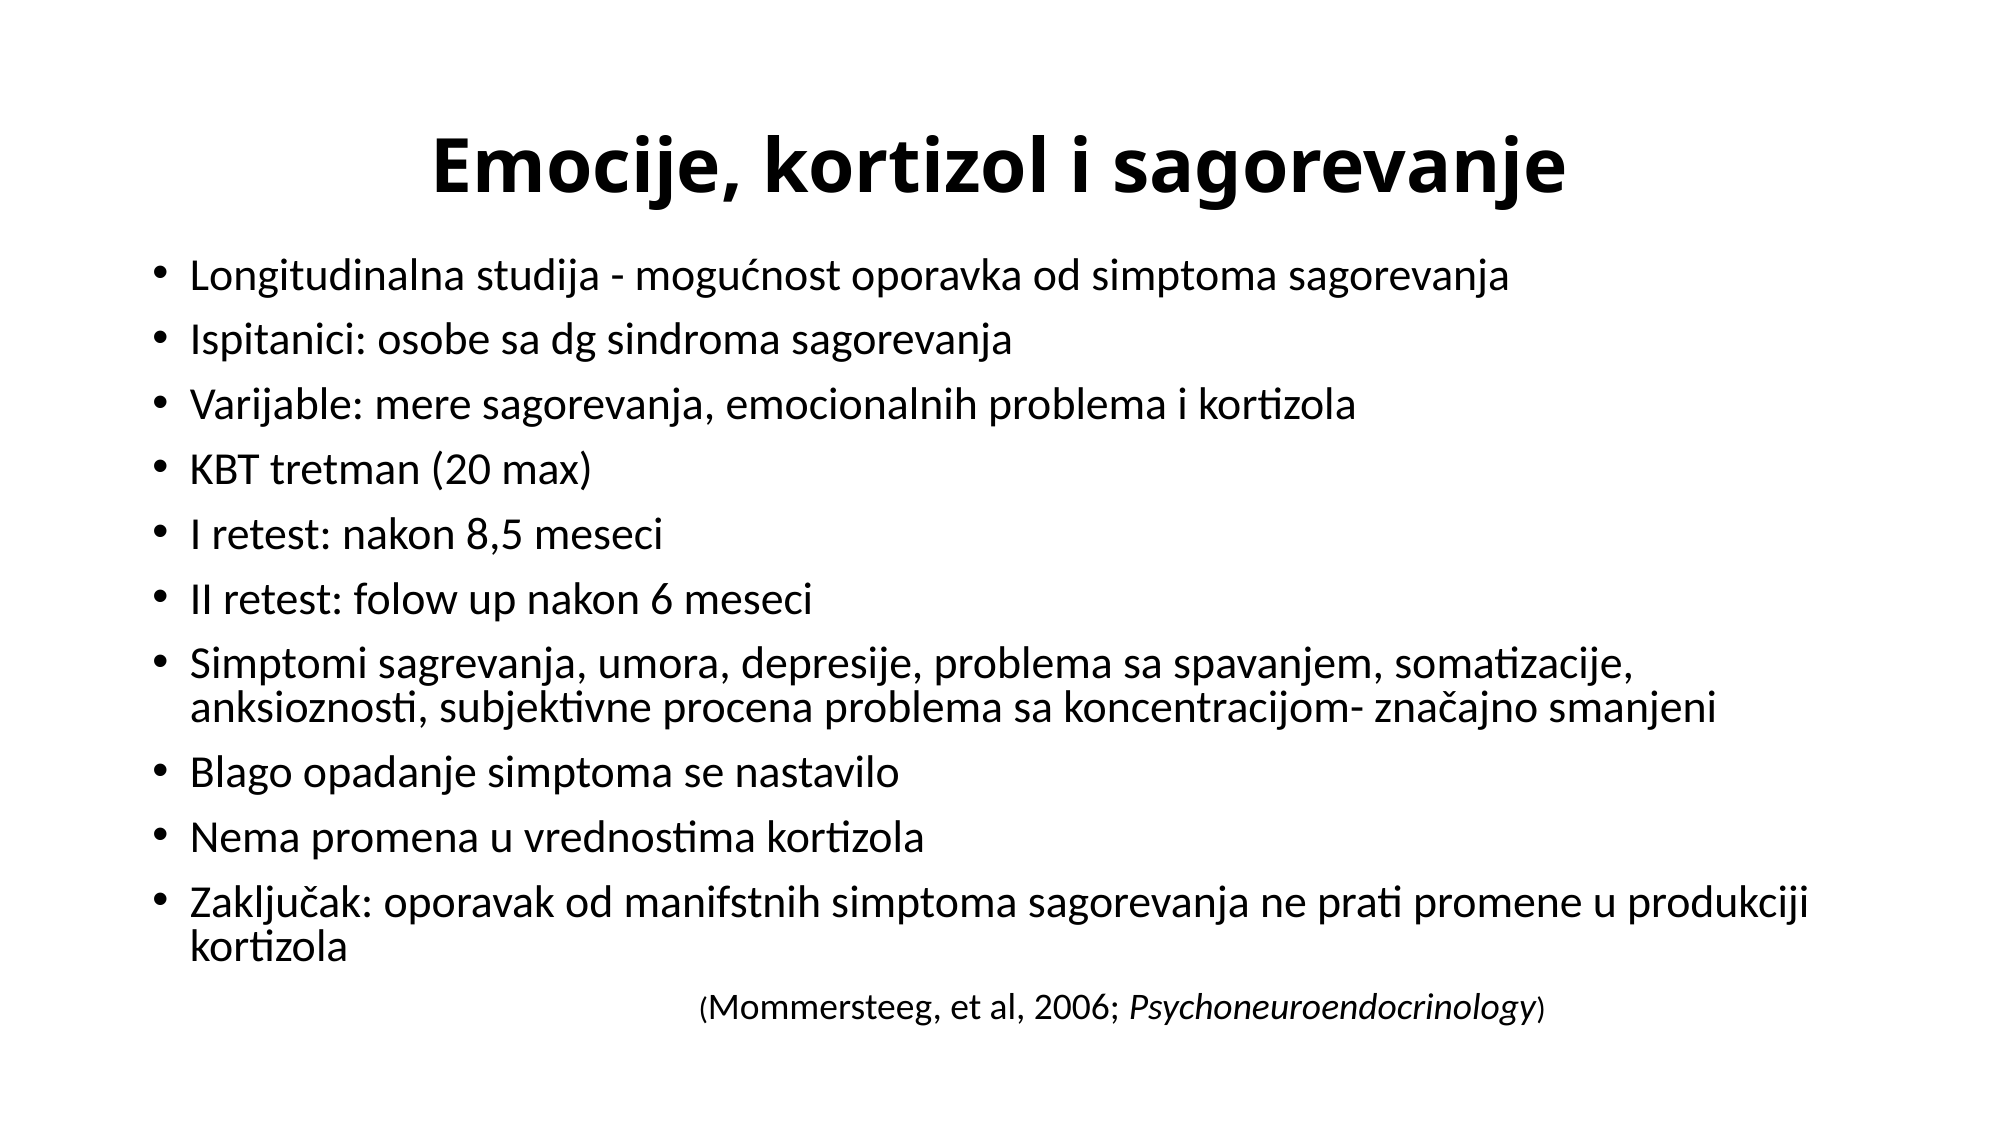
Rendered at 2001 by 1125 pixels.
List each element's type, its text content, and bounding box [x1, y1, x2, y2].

list Longitudinalna studija - mogućnost oporavka od simptoma sagorevanja Ispitanici: osobe sa dg sindroma sagorevanja Varijable: mere sagorevanja, emocionalnih problema i kortizola KBT tretman (20 max) I retest: nakon 8,5 meseci II retest: folow up nakon 6 meseci Simptomi sagrevanja, umora, depresije, problema sa spavanjem, somatizacije, anksioznosti, subjektivne procena problema sa koncentracijom- značajno smanjeni Blago opadanje simptoma se nastavilo Nema promena u vrednostima kortizola Zaključak: oporavak od manifstnih simptoma sagorevanja ne prati promene u produkciji kortizola (Mommersteeg, et al, 2006; Psychoneuroendocrinology) [137, 247, 1880, 1039]
title Emocije, kortizol i sagorevanje [137, 59, 1863, 247]
